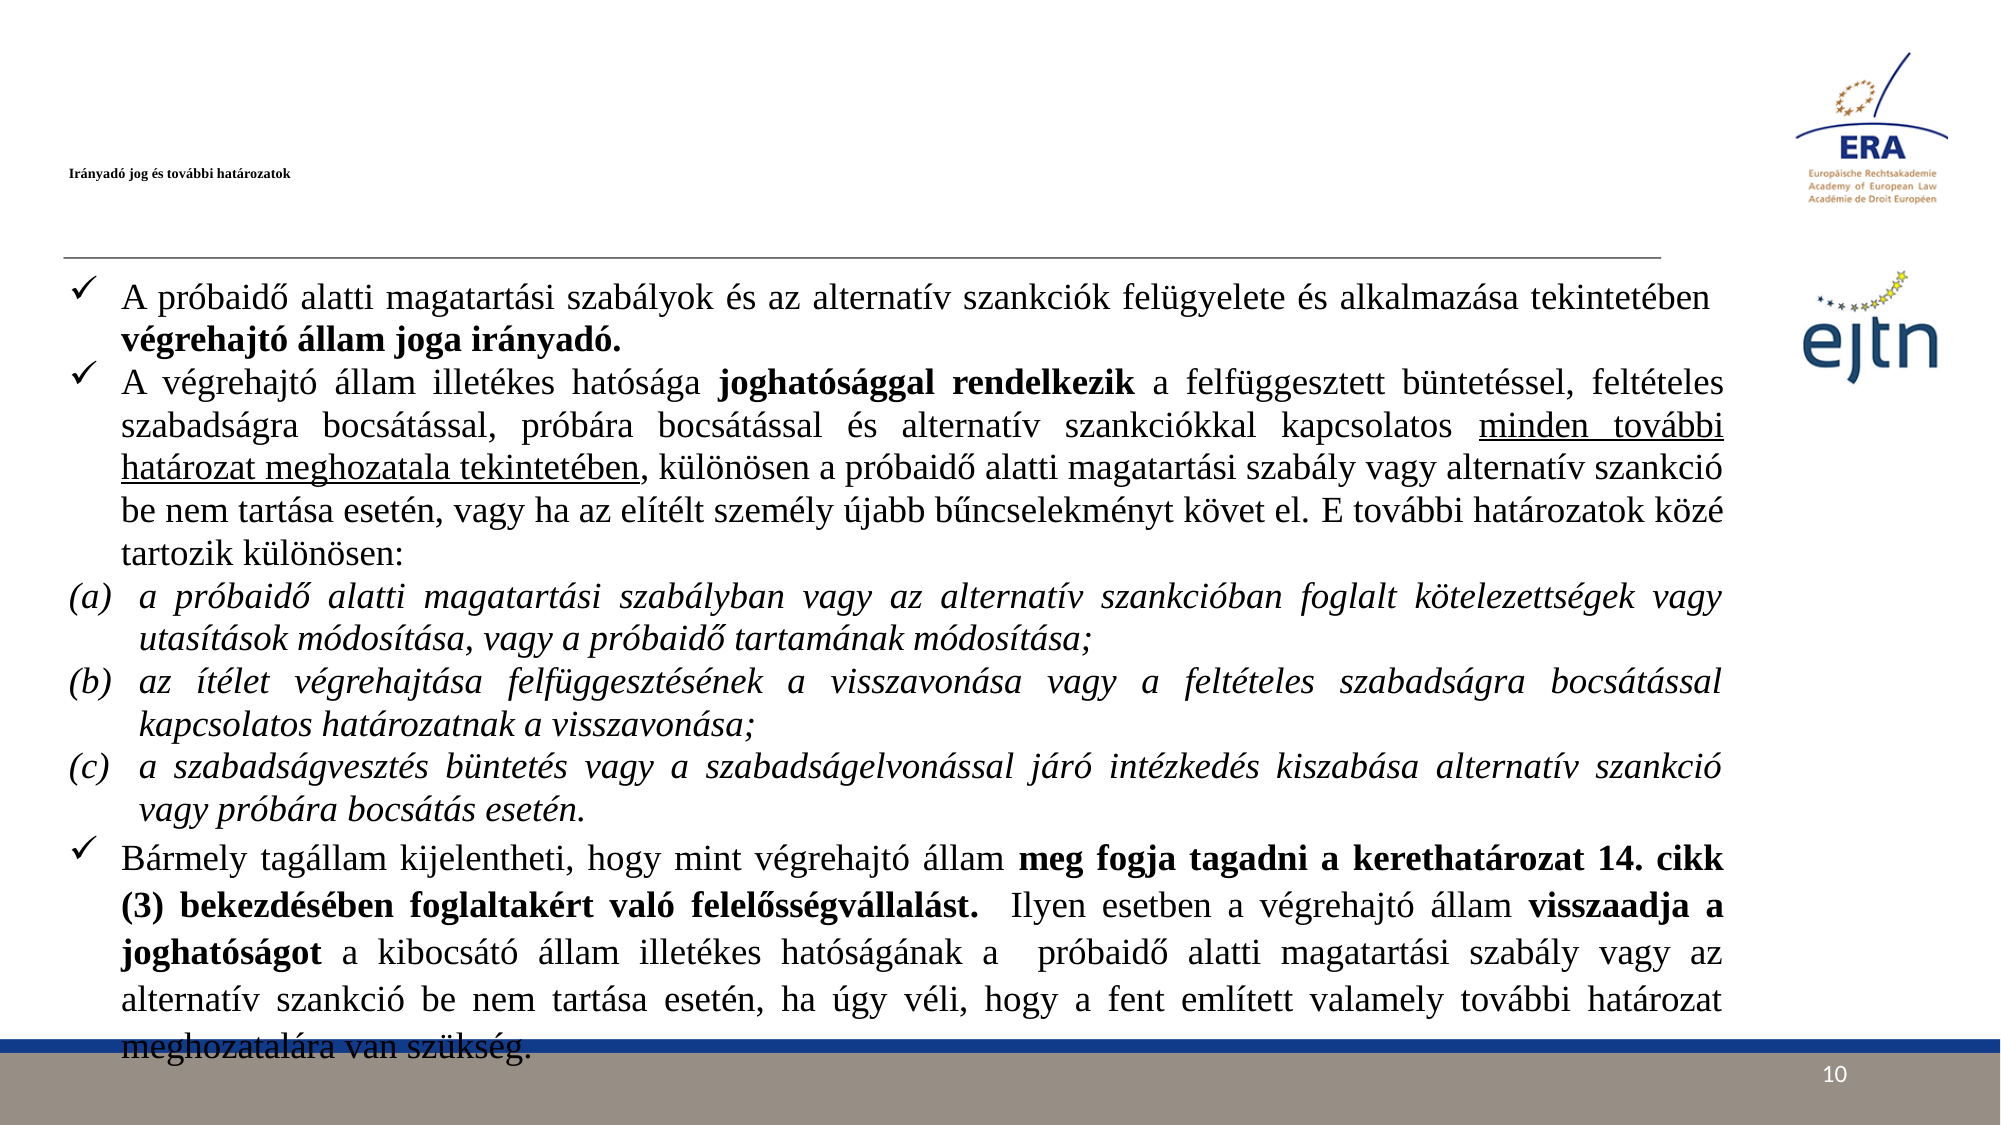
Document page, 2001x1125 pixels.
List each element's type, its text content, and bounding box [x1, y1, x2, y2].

picture [0, 0, 2001, 1125]
list A próbaidő alatti magatartási szabályok és az alternatív szankciók felügyelete és alkalmazása tekintetében végrehajtó állam joga irányadó. A végrehajtó állam illetékes hatósága joghatósággal rendelkezik a felfüggesztett büntetéssel, feltételes szabadságra bocsátással, próbára bocsátással és alternatív szankciókkal kapcsolatos minden további határozat meghozatala tekintetében, különösen a próbaidő alatti magatartási szabály vagy alternatív szankció be nem tartása esetén, vagy ha az elítélt személy újabb bűncselekményt követ el. E további határozatok közé tartozik különösen: a próbaidő alatti magatartási szabályban vagy az alternatív szankcióban foglalt kötelezettségek vagy utasítások módosítása, vagy a próbaidő tartamának módosítása; az ítélet végrehajtása felfüggesztésének a visszavonása vagy a feltételes szabadságra bocsátással kapcsolatos határozatnak a visszavonása; a szabadságvesztés büntetés vagy a szabadságelvonással járó intézkedés kiszabása alternatív szankció vagy próbára bocsátás esetén. Bármely tagállam kijelentheti, hogy mint végrehajtó állam meg fogja tagadni a kerethatározat 14. cikk (3) bekezdésében foglaltakért való felelősségvállalást. Ilyen esetben a végrehajtó állam visszaadja a joghatóságot a kibocsátó állam illetékes hatóságának a próbaidő alatti magatartási szabály vagy az alternatív szankció be nem tartása esetén, ha úgy véli, hogy a fent említett valamely további határozat meghozatalára van szükség. [53, 267, 1740, 1077]
title Irányadó jog és további határozatok [53, 81, 1843, 268]
slide_number 10 [1412, 1042, 1863, 1103]
